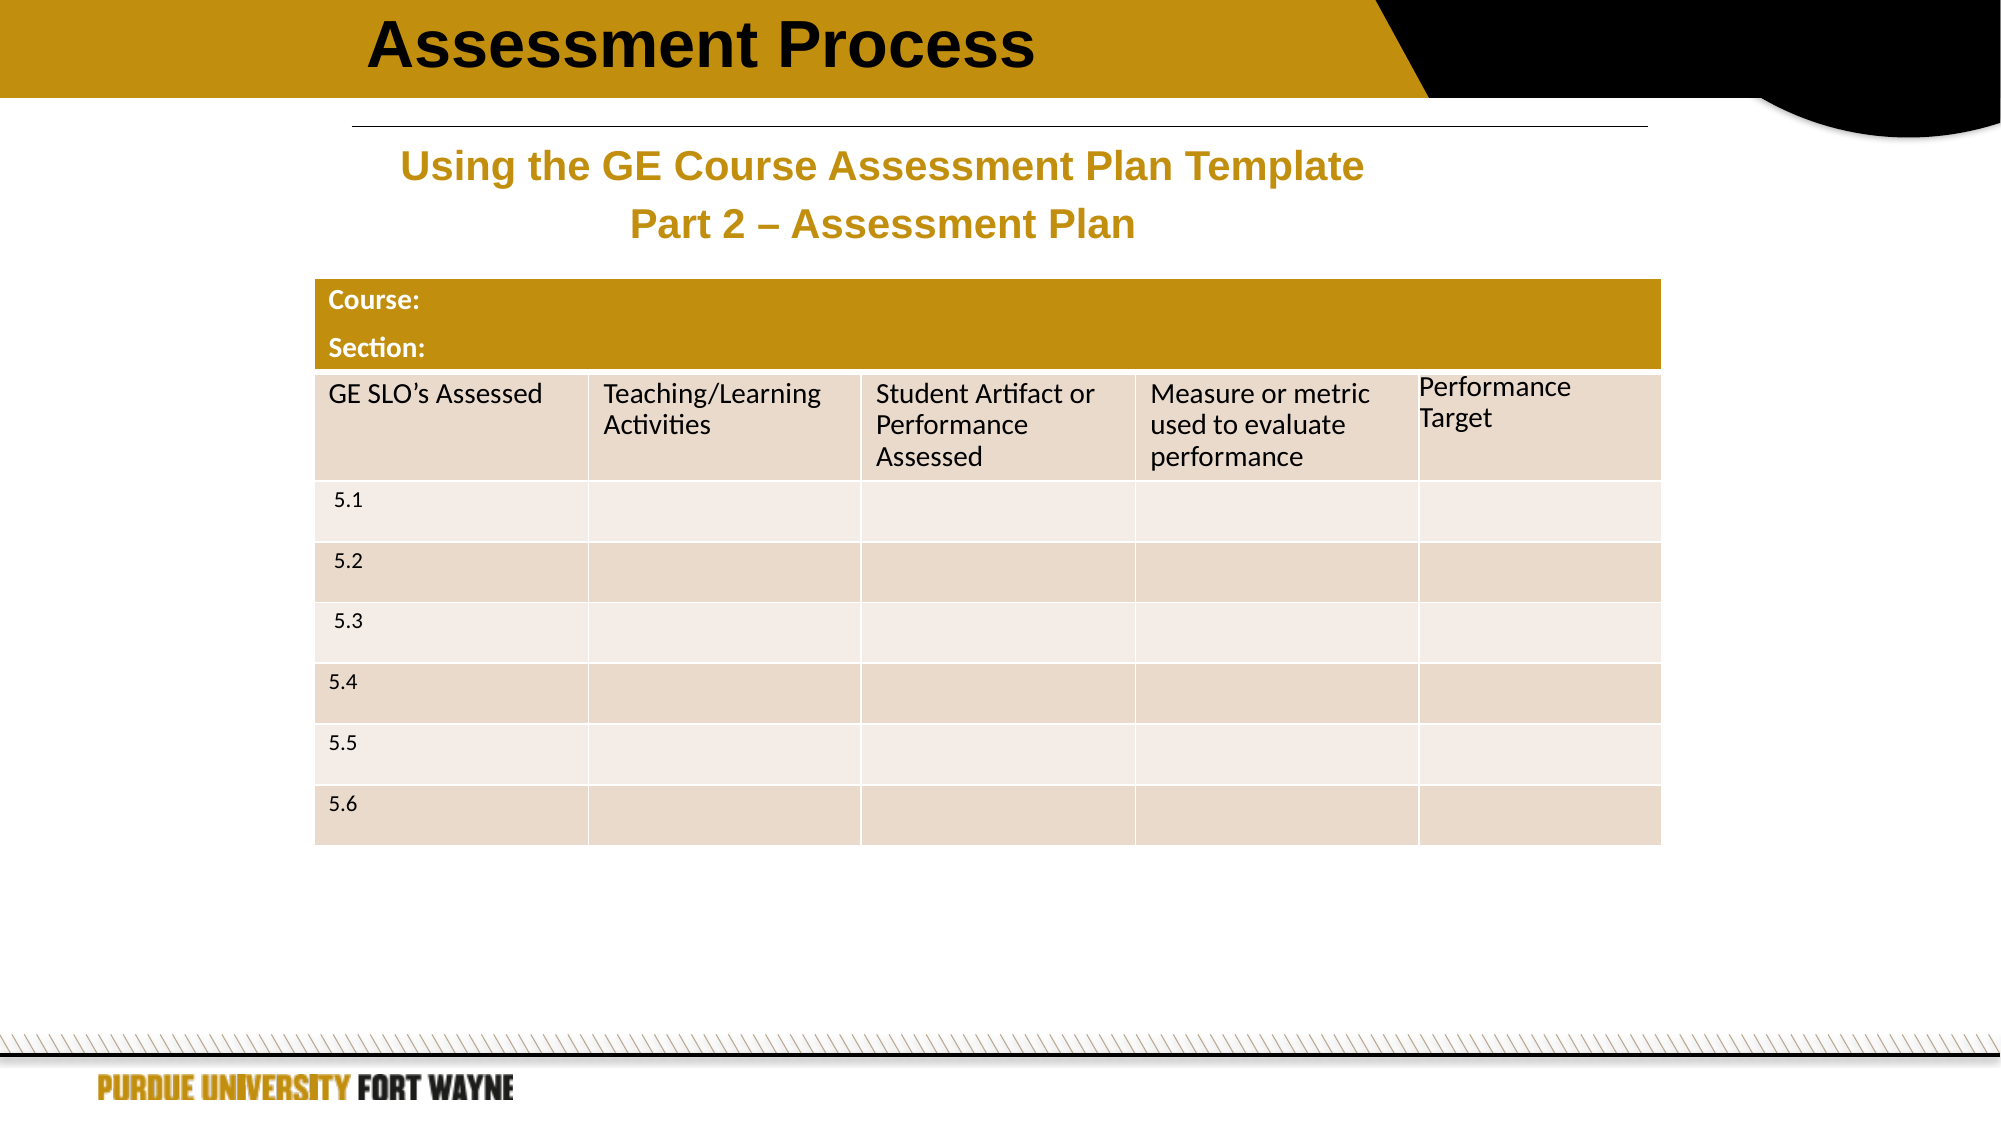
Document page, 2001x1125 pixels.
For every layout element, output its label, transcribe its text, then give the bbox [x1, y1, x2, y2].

table_cell [589, 543, 860, 602]
table_cell [1136, 603, 1418, 662]
table_cell [1136, 725, 1418, 784]
table_cell [589, 725, 860, 784]
table_cell 5.1 [315, 482, 588, 541]
table_cell [862, 786, 1135, 845]
table_cell [862, 543, 1135, 602]
table_cell [862, 482, 1135, 541]
text_box Using the GE Course Assessment Plan Template Part 2 – Assessment Plan [357, 135, 1408, 242]
table_header Course: Section: [315, 279, 1661, 369]
table_cell [1420, 664, 1661, 723]
table_cell Student Artifact or Performance Assessed [862, 375, 1135, 480]
text_box Assessment Process [351, 0, 1702, 97]
table_cell [1420, 725, 1661, 784]
table_cell 5.6 [315, 786, 588, 845]
table_cell [589, 603, 860, 662]
table_cell [589, 482, 860, 541]
table_cell [1420, 786, 1661, 845]
table_cell 5.5 [315, 725, 588, 784]
table_cell [1420, 482, 1661, 541]
table_cell 5.3 [315, 603, 588, 662]
table_cell [589, 786, 860, 845]
table_cell [1136, 786, 1418, 845]
table_cell [1136, 664, 1418, 723]
table_cell [862, 664, 1135, 723]
table_cell [1420, 543, 1661, 602]
table_cell 5.2 [315, 543, 588, 602]
table_cell [1420, 603, 1661, 662]
table_cell [589, 664, 860, 723]
table_cell [862, 725, 1135, 784]
table_cell 5.4 [315, 664, 588, 723]
table_cell Measure or metric used to evaluate performance [1136, 375, 1418, 480]
table_cell Performance Target [1420, 375, 1661, 480]
table_cell [862, 603, 1135, 662]
table_cell Teaching/Learning Activities [589, 375, 860, 480]
table_cell GE SLO’s Assessed [315, 375, 588, 480]
table_cell [1136, 543, 1418, 602]
table_cell [1136, 482, 1418, 541]
